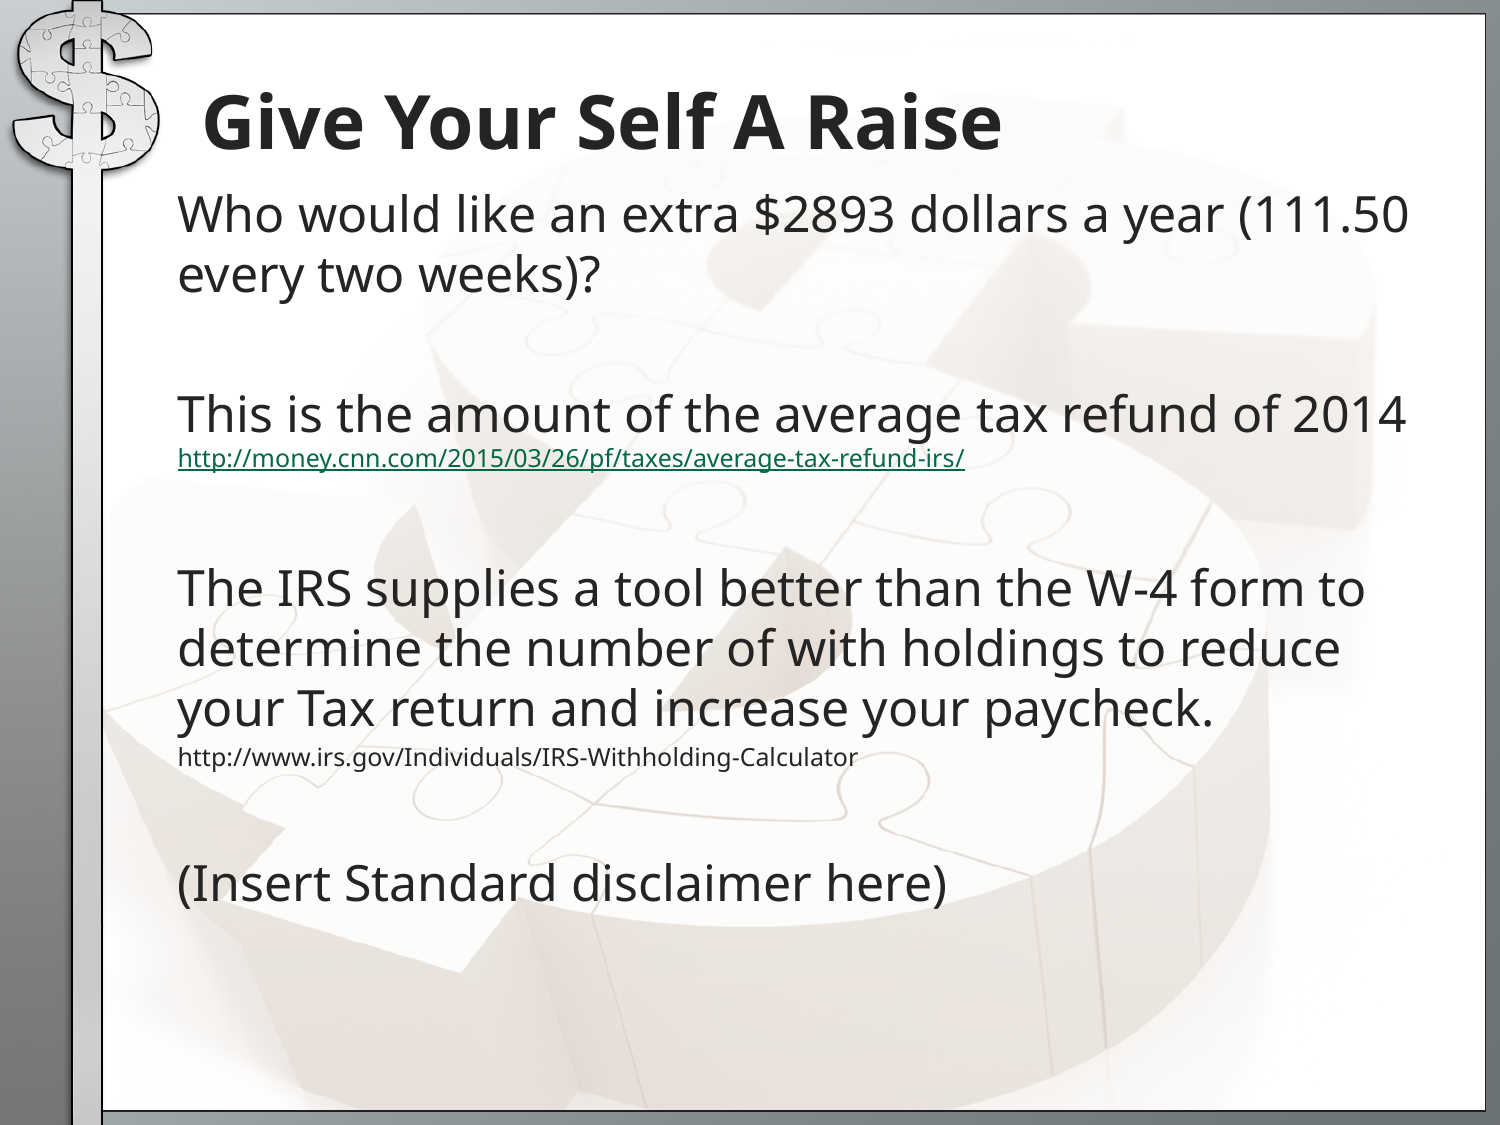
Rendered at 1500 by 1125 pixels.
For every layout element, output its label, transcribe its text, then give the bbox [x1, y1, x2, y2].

picture [0, 0, 1500, 1125]
title Give Your Self A Raise [186, 67, 1438, 173]
list Who would like an extra $2893 dollars a year (111.50 every two weeks)? This is the amount of the average tax refund of 2014 http://money.cnn.com/2015/03/26/pf/taxes/average-tax-refund-irs/ The IRS supplies a tool better than the W-4 form to determine the number of with holdings to reduce your Tax return and increase your paycheck. http://www.irs.gov/Individuals/IRS-Withholding-Calculator (Insert Standard disclaimer here) [161, 173, 1439, 1076]
